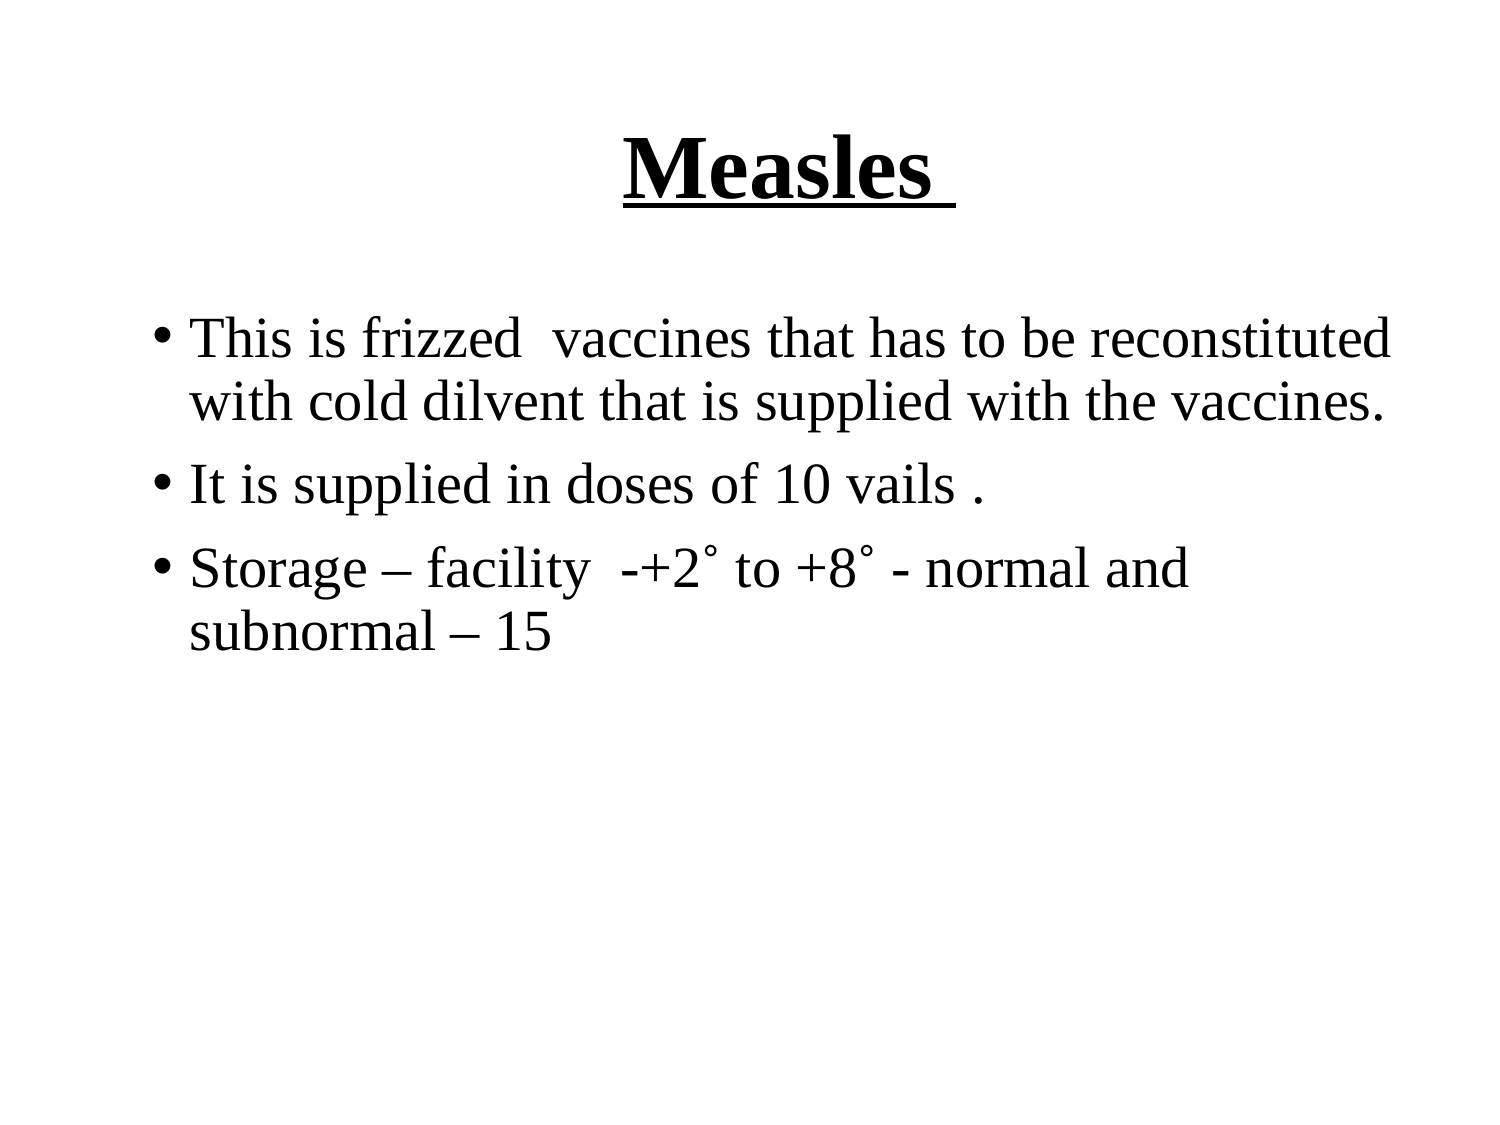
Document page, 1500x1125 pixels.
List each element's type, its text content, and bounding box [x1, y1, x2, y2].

list This is frizzed vaccines that has to be reconstituted with cold dilvent that is supplied with the vaccines. It is supplied in doses of 10 vails . Storage – facility -+2˚ to +8˚ - normal and subnormal – 15 [137, 299, 1427, 1014]
title Measles [607, 59, 1500, 278]
